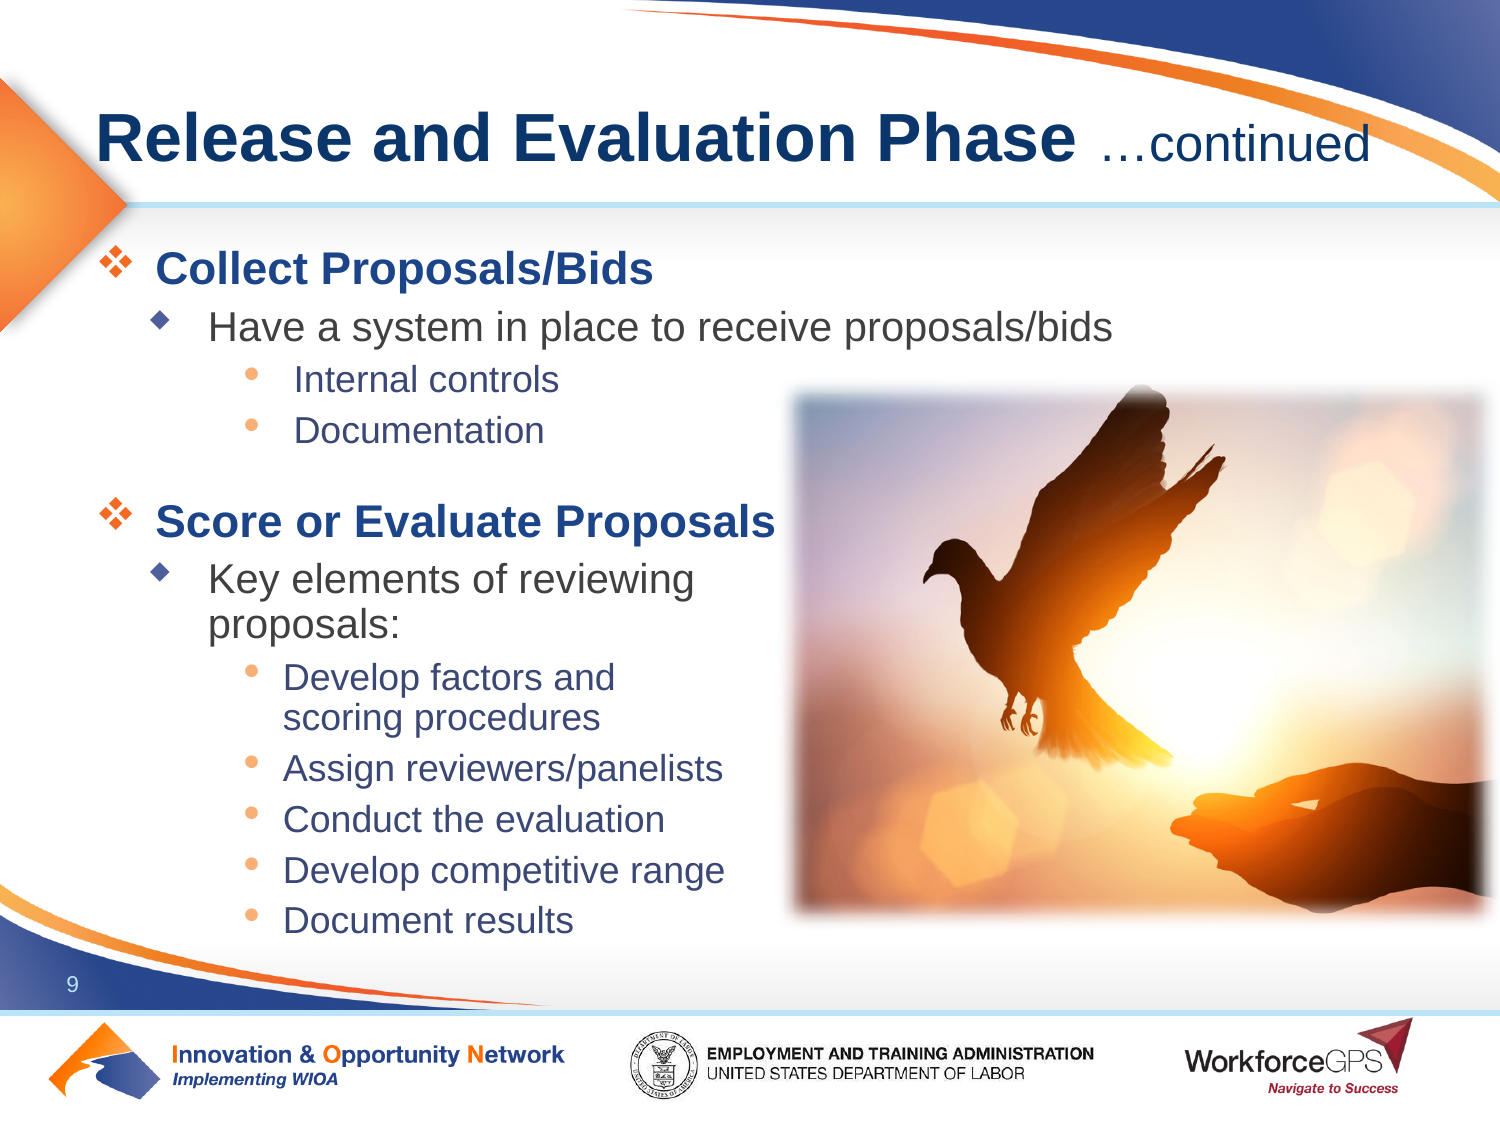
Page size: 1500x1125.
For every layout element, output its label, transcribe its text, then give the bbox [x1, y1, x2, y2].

picture [0, 882, 573, 1010]
list Collect Proposals/Bids Have a system in place to receive proposals/bids Internal controls Documentation Score or Evaluate Proposals Key elements of reviewing proposals: Develop factors and scoring procedures Assign reviewers/panelists Conduct the evaluation Develop competitive range Document results [80, 237, 1375, 973]
picture [628, 1025, 1097, 1101]
title Release and Evaluation Phase …continued [80, 38, 1397, 185]
picture [589, 0, 1500, 202]
picture [39, 1016, 576, 1107]
picture [1182, 1016, 1415, 1096]
picture [776, 376, 1500, 931]
